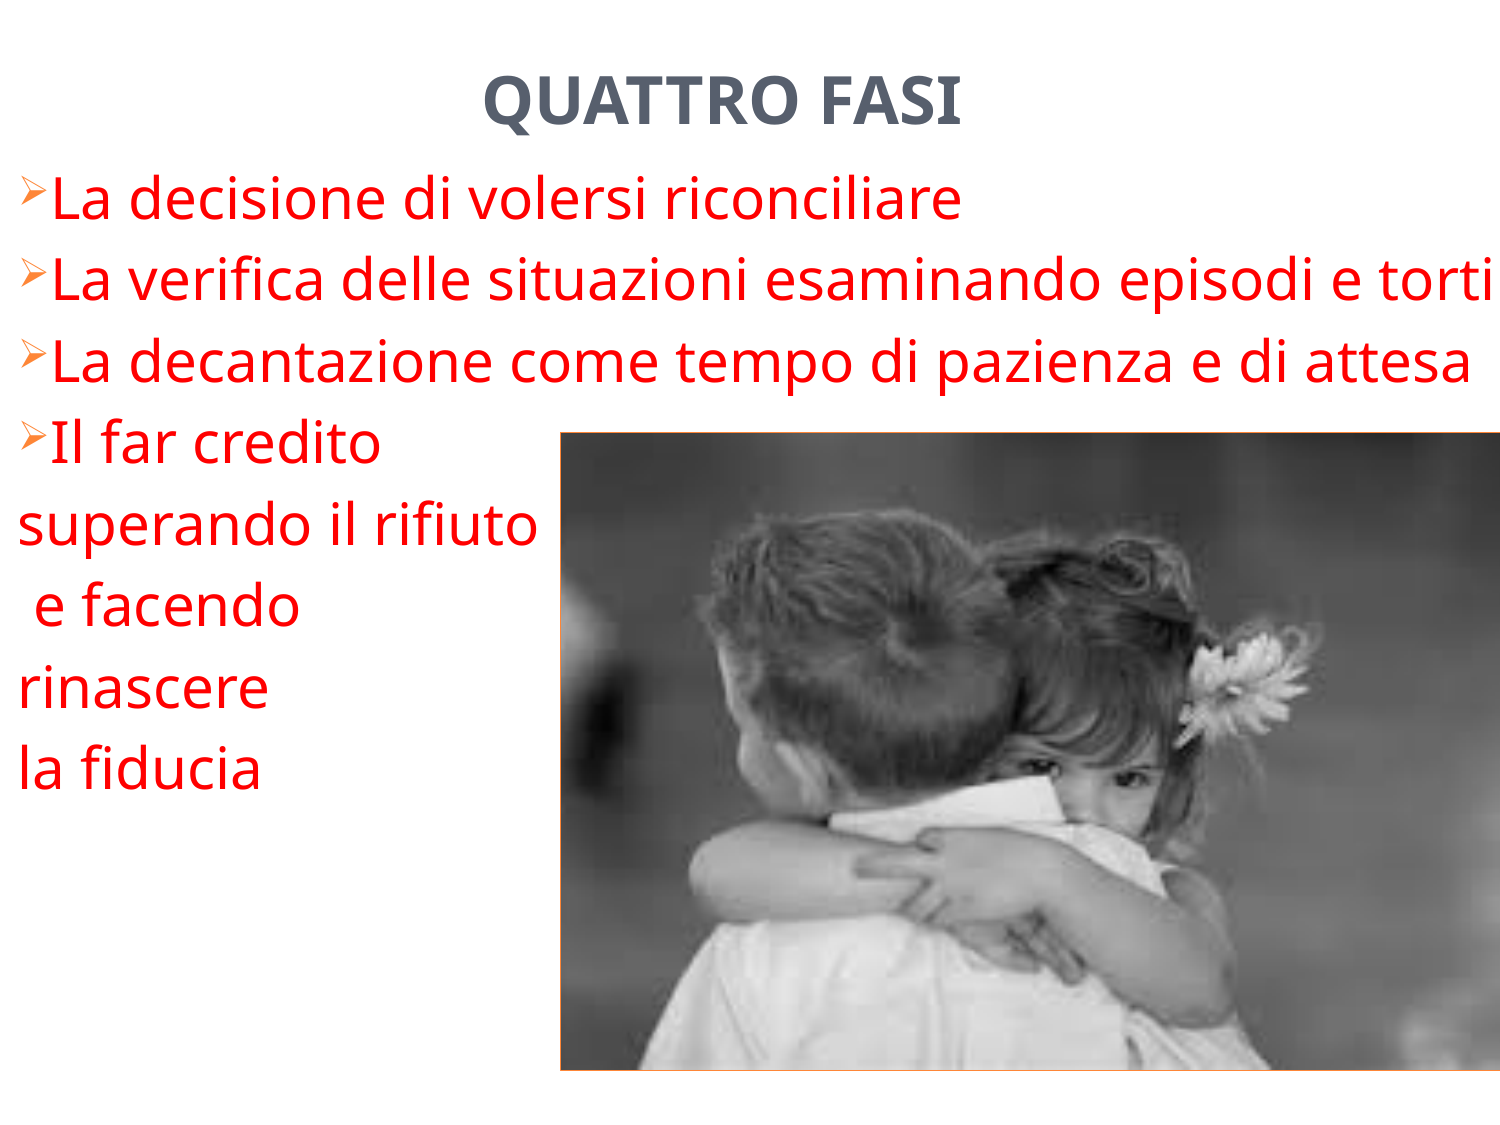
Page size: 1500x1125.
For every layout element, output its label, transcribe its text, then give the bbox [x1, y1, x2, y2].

picture [560, 432, 1500, 1071]
list La decisione di volersi riconciliare La verifica delle situazioni esaminando episodi e torti La decantazione come tempo di pazienza e di attesa Il far credito superando il rifiuto e facendo rinascere la fiducia [0, 160, 1500, 1059]
title Quattro fasi [242, 54, 1205, 141]
